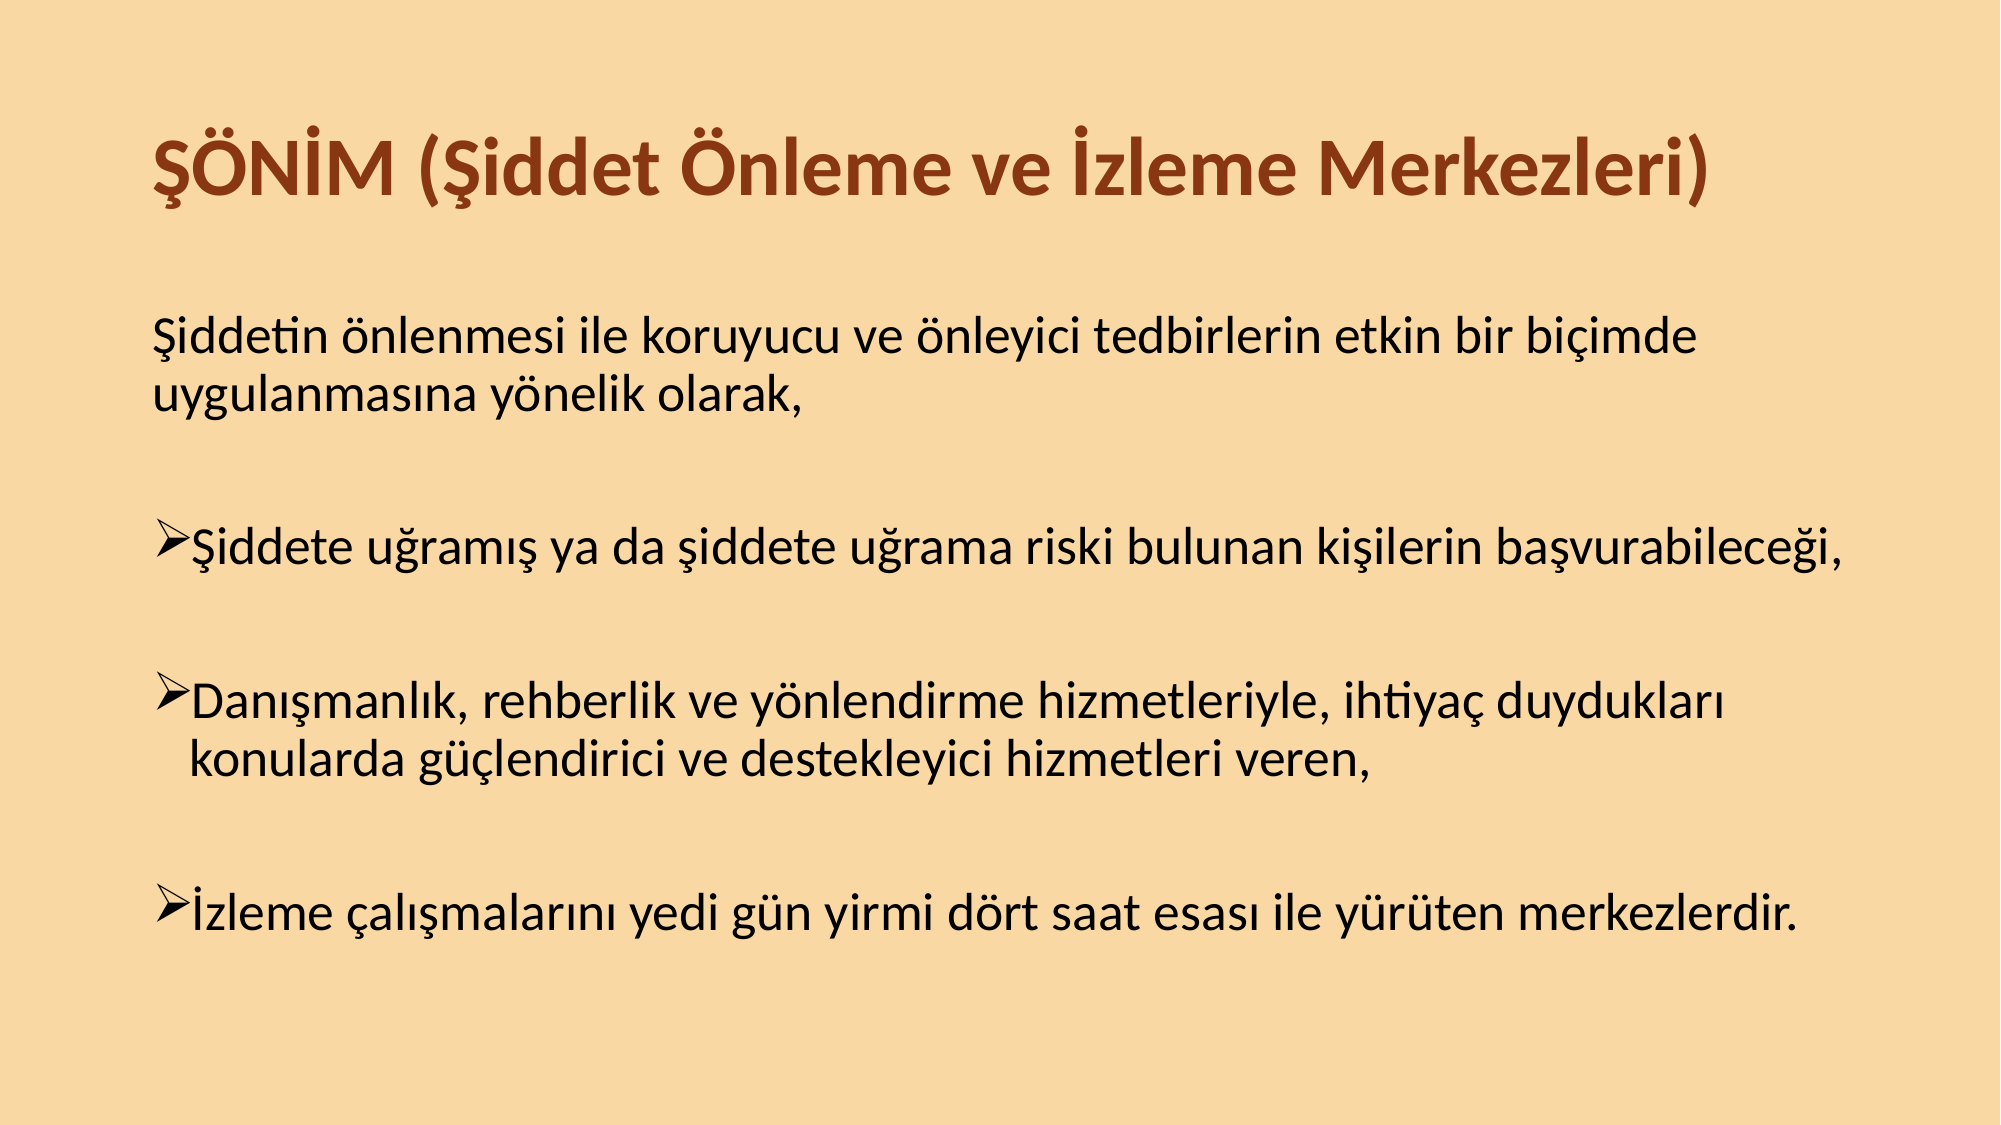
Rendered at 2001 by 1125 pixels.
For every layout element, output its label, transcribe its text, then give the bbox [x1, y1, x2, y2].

title ŞÖNİM (Şiddet Önleme ve İzleme Merkezleri) [137, 59, 1863, 278]
list Şiddetin önlenmesi ile koruyucu ve önleyici tedbirlerin etkin bir biçimde uygulanmasına yönelik olarak, Şiddete uğramış ya da şiddete uğrama riski bulunan kişilerin başvurabileceği, Danışmanlık, rehberlik ve yönlendirme hizmetleriyle, ihtiyaç duydukları konularda güçlendirici ve destekleyici hizmetleri veren, İzleme çalışmalarını yedi gün yirmi dört saat esası ile yürüten merkezlerdir. [137, 299, 1863, 1014]
